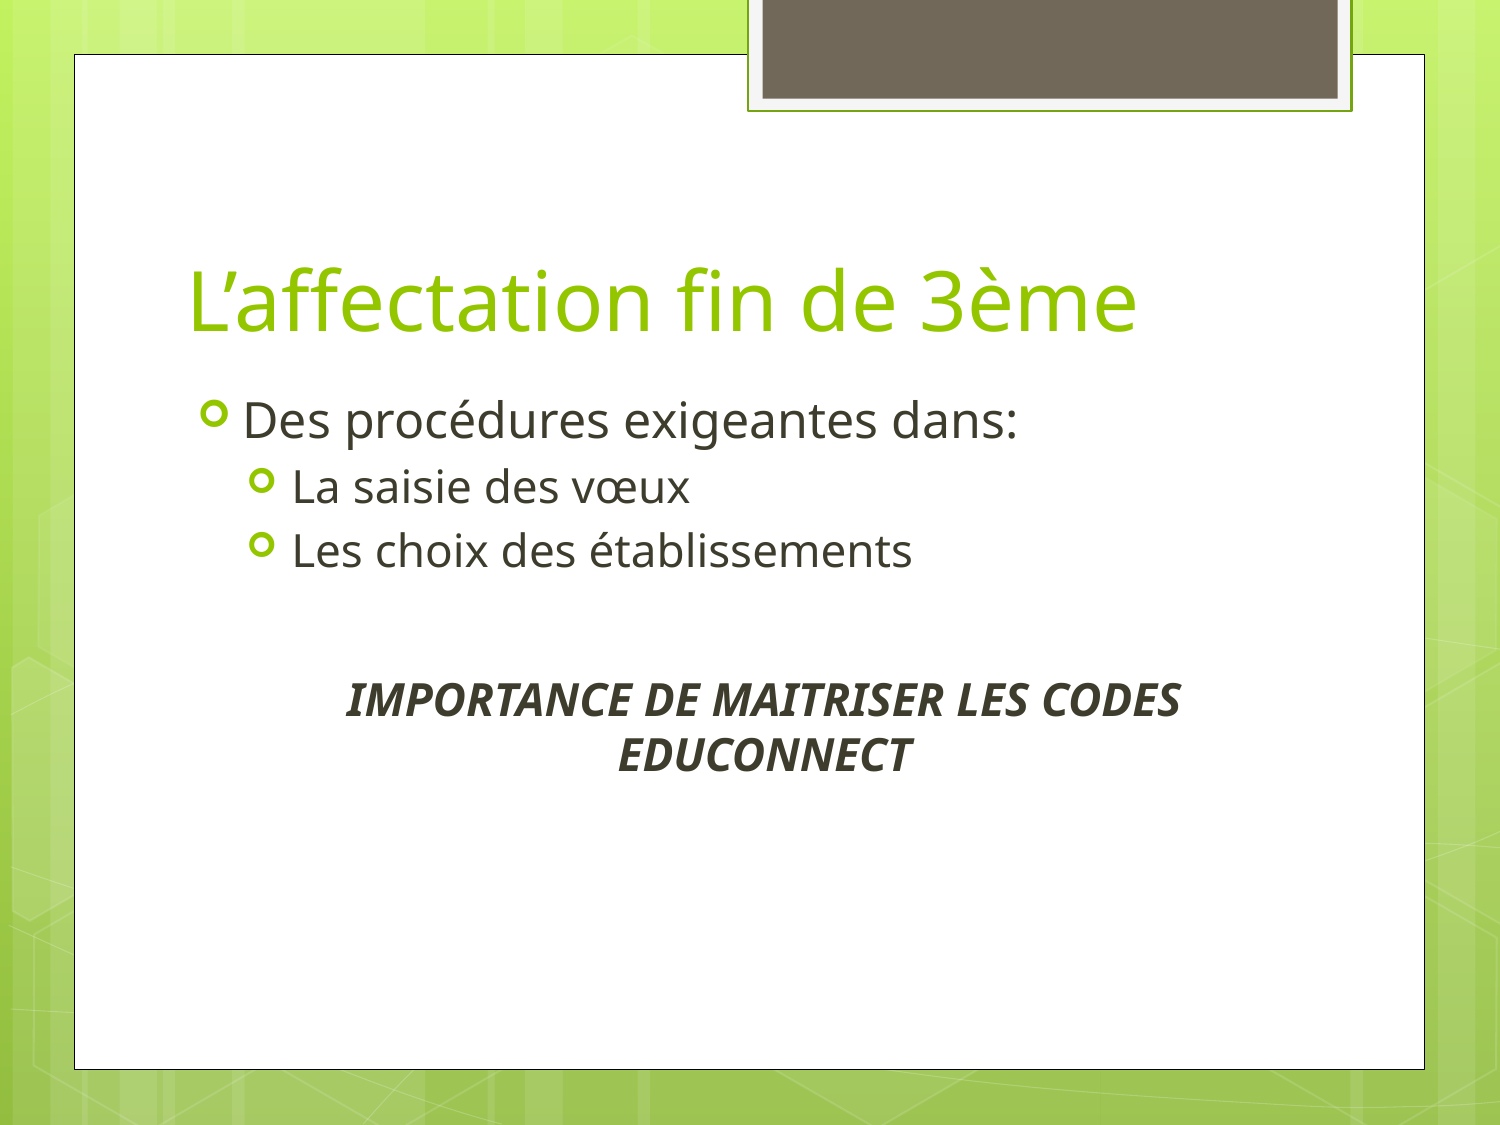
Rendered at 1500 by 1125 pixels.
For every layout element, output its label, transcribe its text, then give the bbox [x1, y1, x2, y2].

list Des procédures exigeantes dans: La saisie des vœux Les choix des établissements IMPORTANCE DE MAITRISER LES CODES EDUCONNECT [171, 381, 1283, 957]
title L’affectation fin de 3ème [171, 168, 1324, 357]
